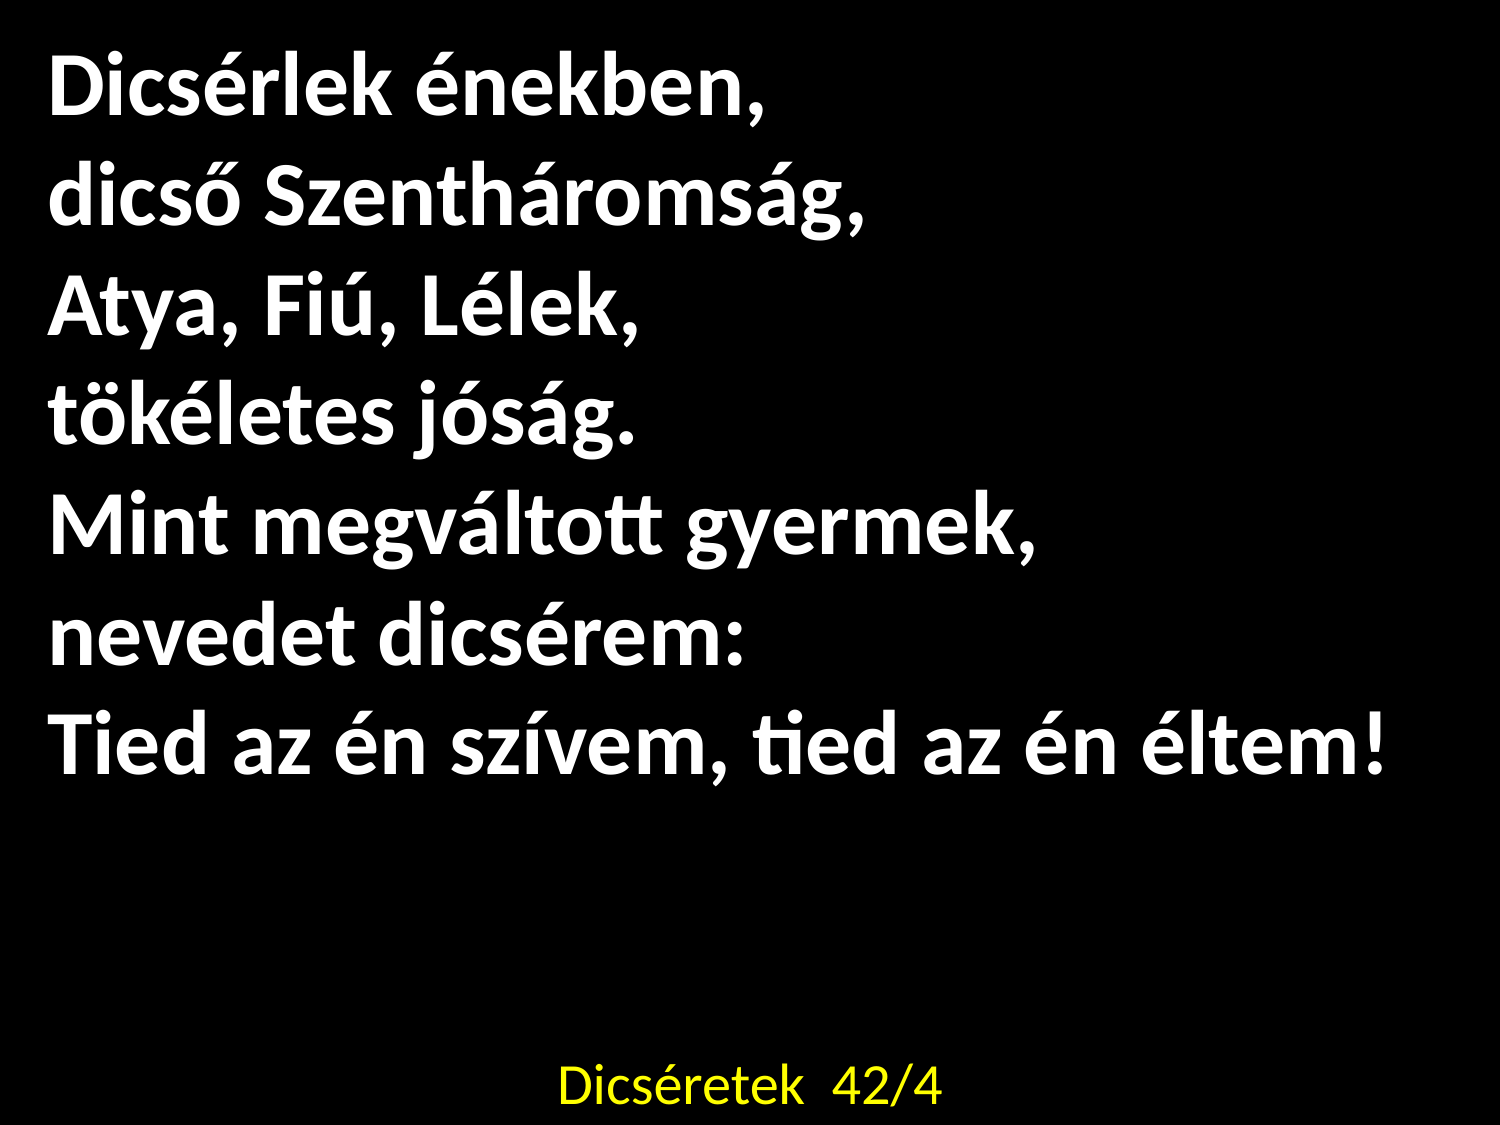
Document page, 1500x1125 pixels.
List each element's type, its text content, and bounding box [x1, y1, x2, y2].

text_box Dicséretek 42/4 [0, 1039, 1500, 1124]
text_box Dicsérlek énekben, dicső Szentháromság, Atya, Fiú, Lélek, tökéletes jóság. Mint megváltott gyermek, nevedet dicsérem: Tied az én szívem, tied az én éltem! [17, 17, 1477, 1039]
